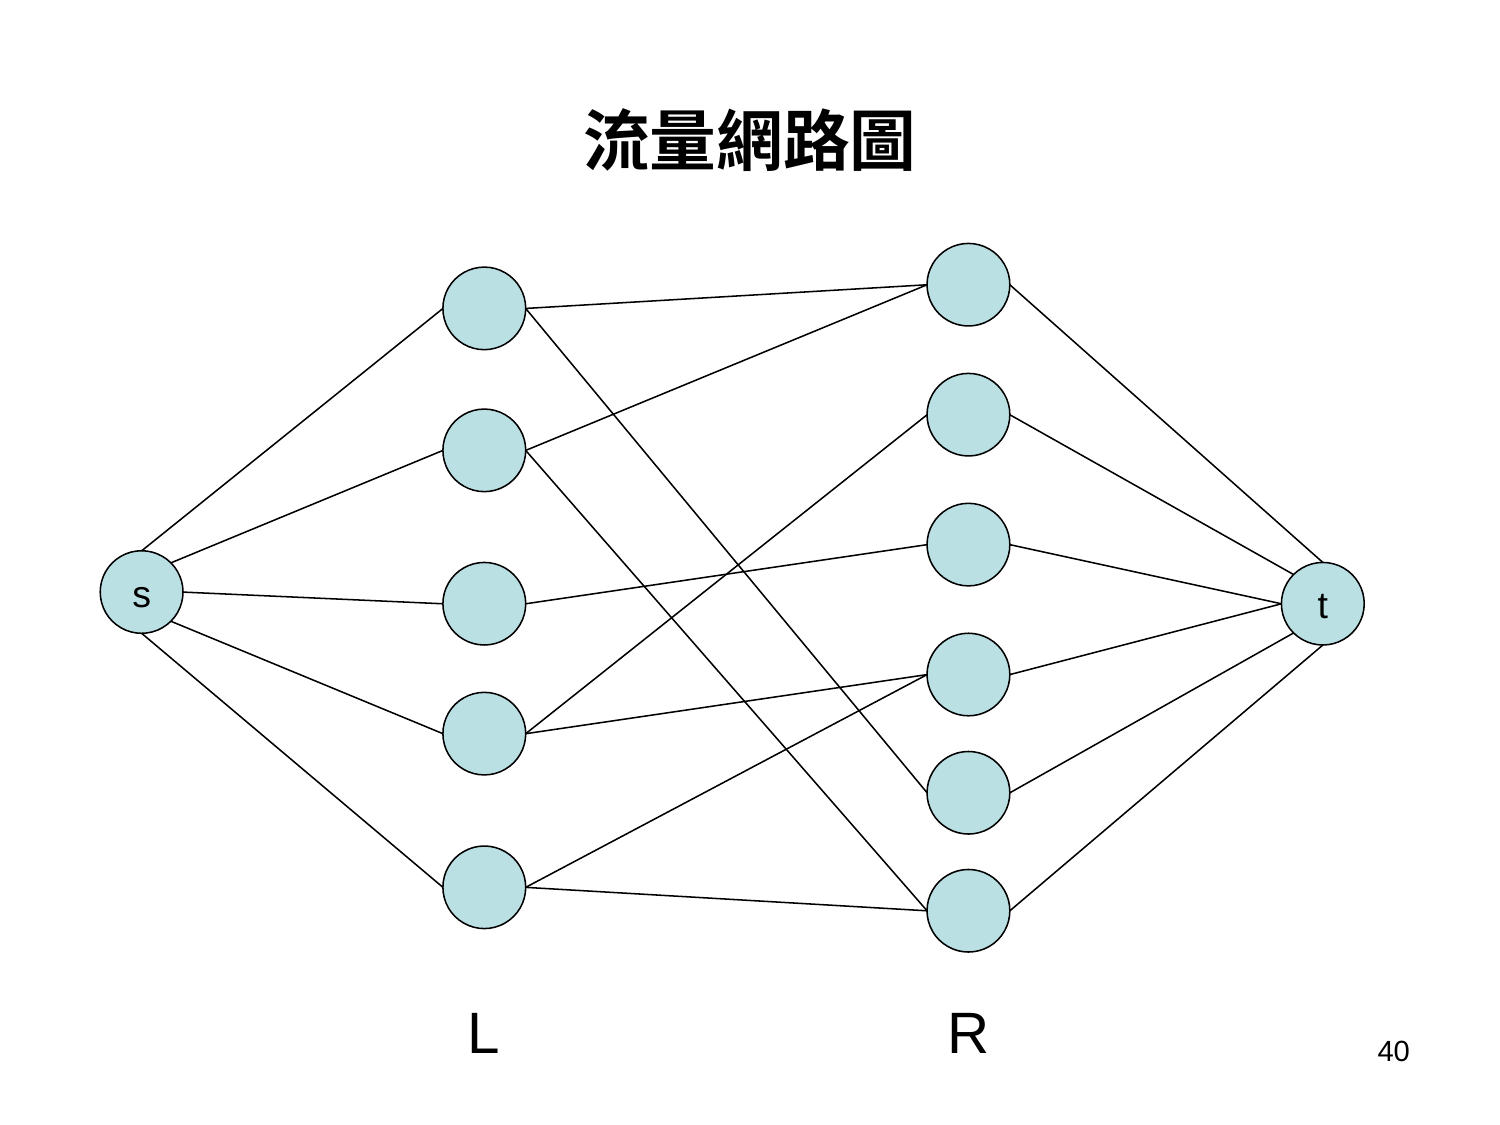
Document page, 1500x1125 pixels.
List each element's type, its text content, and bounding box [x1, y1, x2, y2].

text_box t [1286, 562, 1365, 645]
text_box [933, 373, 1004, 456]
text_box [1009, 544, 1282, 603]
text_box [1009, 632, 1294, 644]
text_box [1009, 414, 1294, 575]
text_box [443, 846, 519, 929]
text_box [933, 751, 1004, 835]
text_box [170, 621, 444, 632]
text_box [927, 243, 1010, 326]
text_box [1009, 284, 1324, 563]
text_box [525, 674, 928, 888]
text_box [182, 591, 444, 605]
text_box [1009, 644, 1324, 912]
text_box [141, 632, 444, 888]
title 流量網路圖 [75, 45, 1425, 233]
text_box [525, 284, 928, 307]
text_box [934, 503, 1003, 586]
text_box [448, 692, 519, 775]
text_box [443, 267, 520, 350]
text_box [448, 409, 519, 492]
slide_number 40 [1074, 1024, 1425, 1103]
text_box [525, 896, 928, 912]
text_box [141, 308, 444, 552]
text_box R [903, 987, 1034, 1073]
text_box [525, 450, 928, 674]
text_box [443, 562, 519, 646]
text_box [170, 450, 444, 564]
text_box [525, 308, 928, 449]
text_box [927, 869, 1009, 953]
text_box [934, 633, 1003, 716]
text_box s [100, 551, 183, 634]
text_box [1009, 603, 1282, 632]
text_box L [419, 987, 550, 1073]
